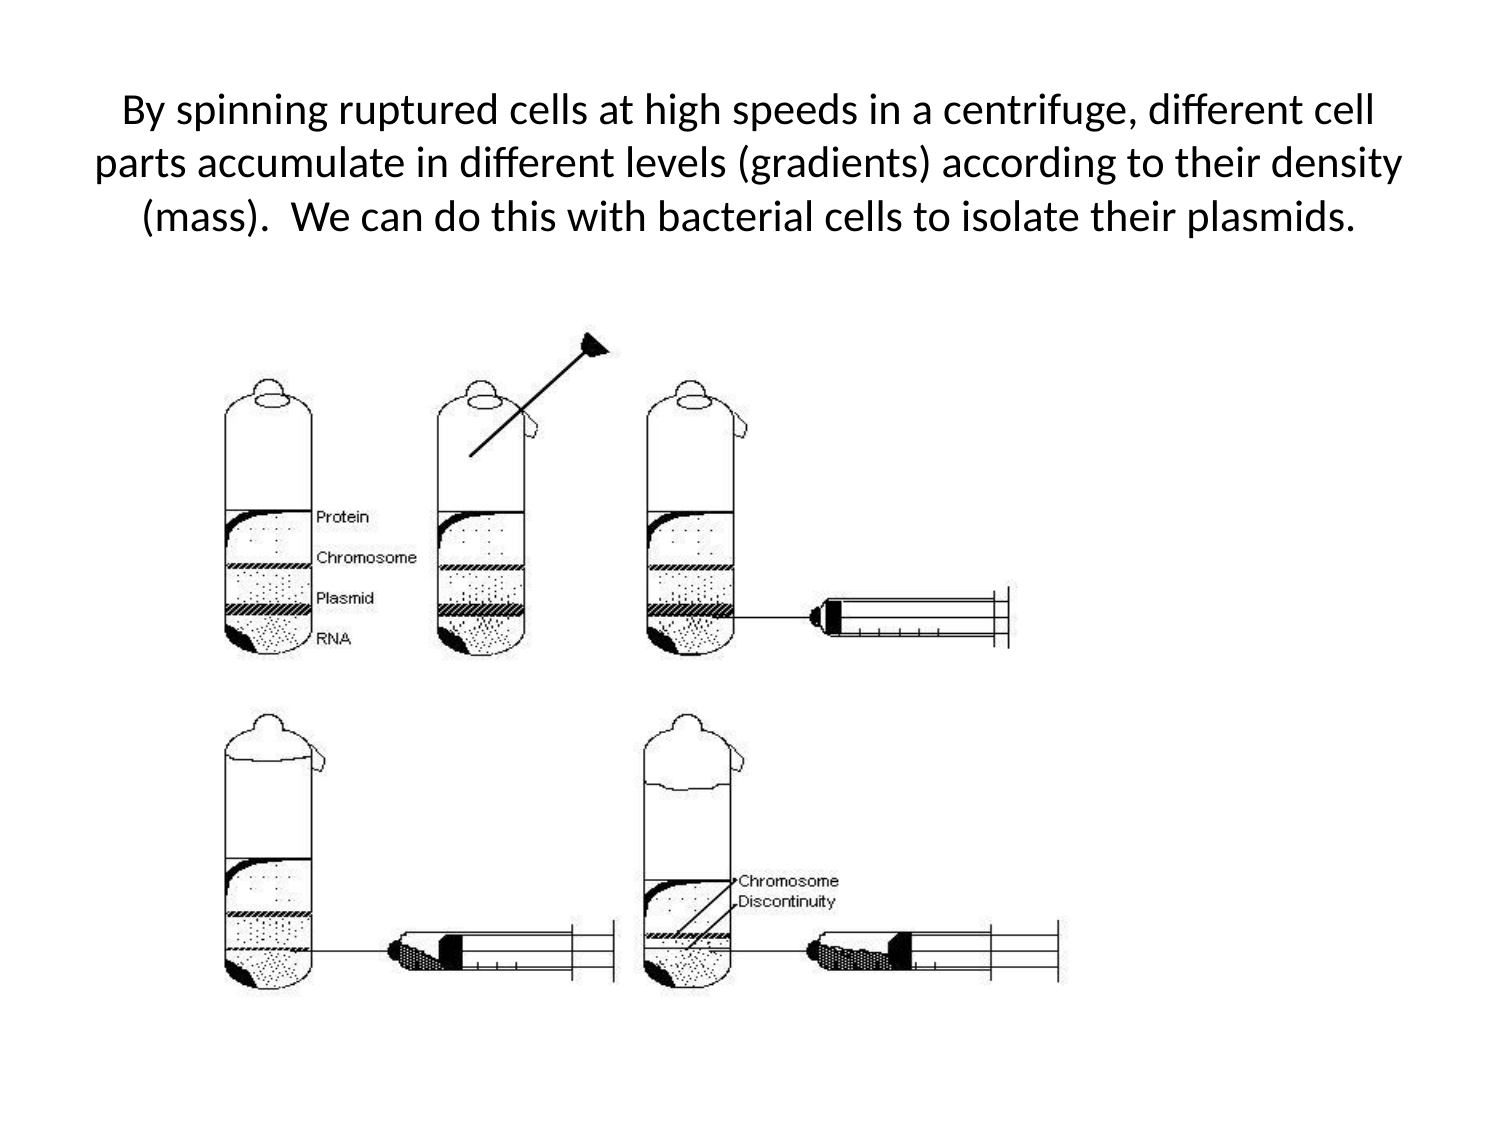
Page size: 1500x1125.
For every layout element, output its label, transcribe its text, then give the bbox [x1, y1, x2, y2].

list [212, 324, 1363, 1013]
title By spinning ruptured cells at high speeds in a centrifuge, different cell parts accumulate in different levels (gradients) according to their density (mass). We can do this with bacterial cells to isolate their plasmids. [75, 45, 1425, 275]
